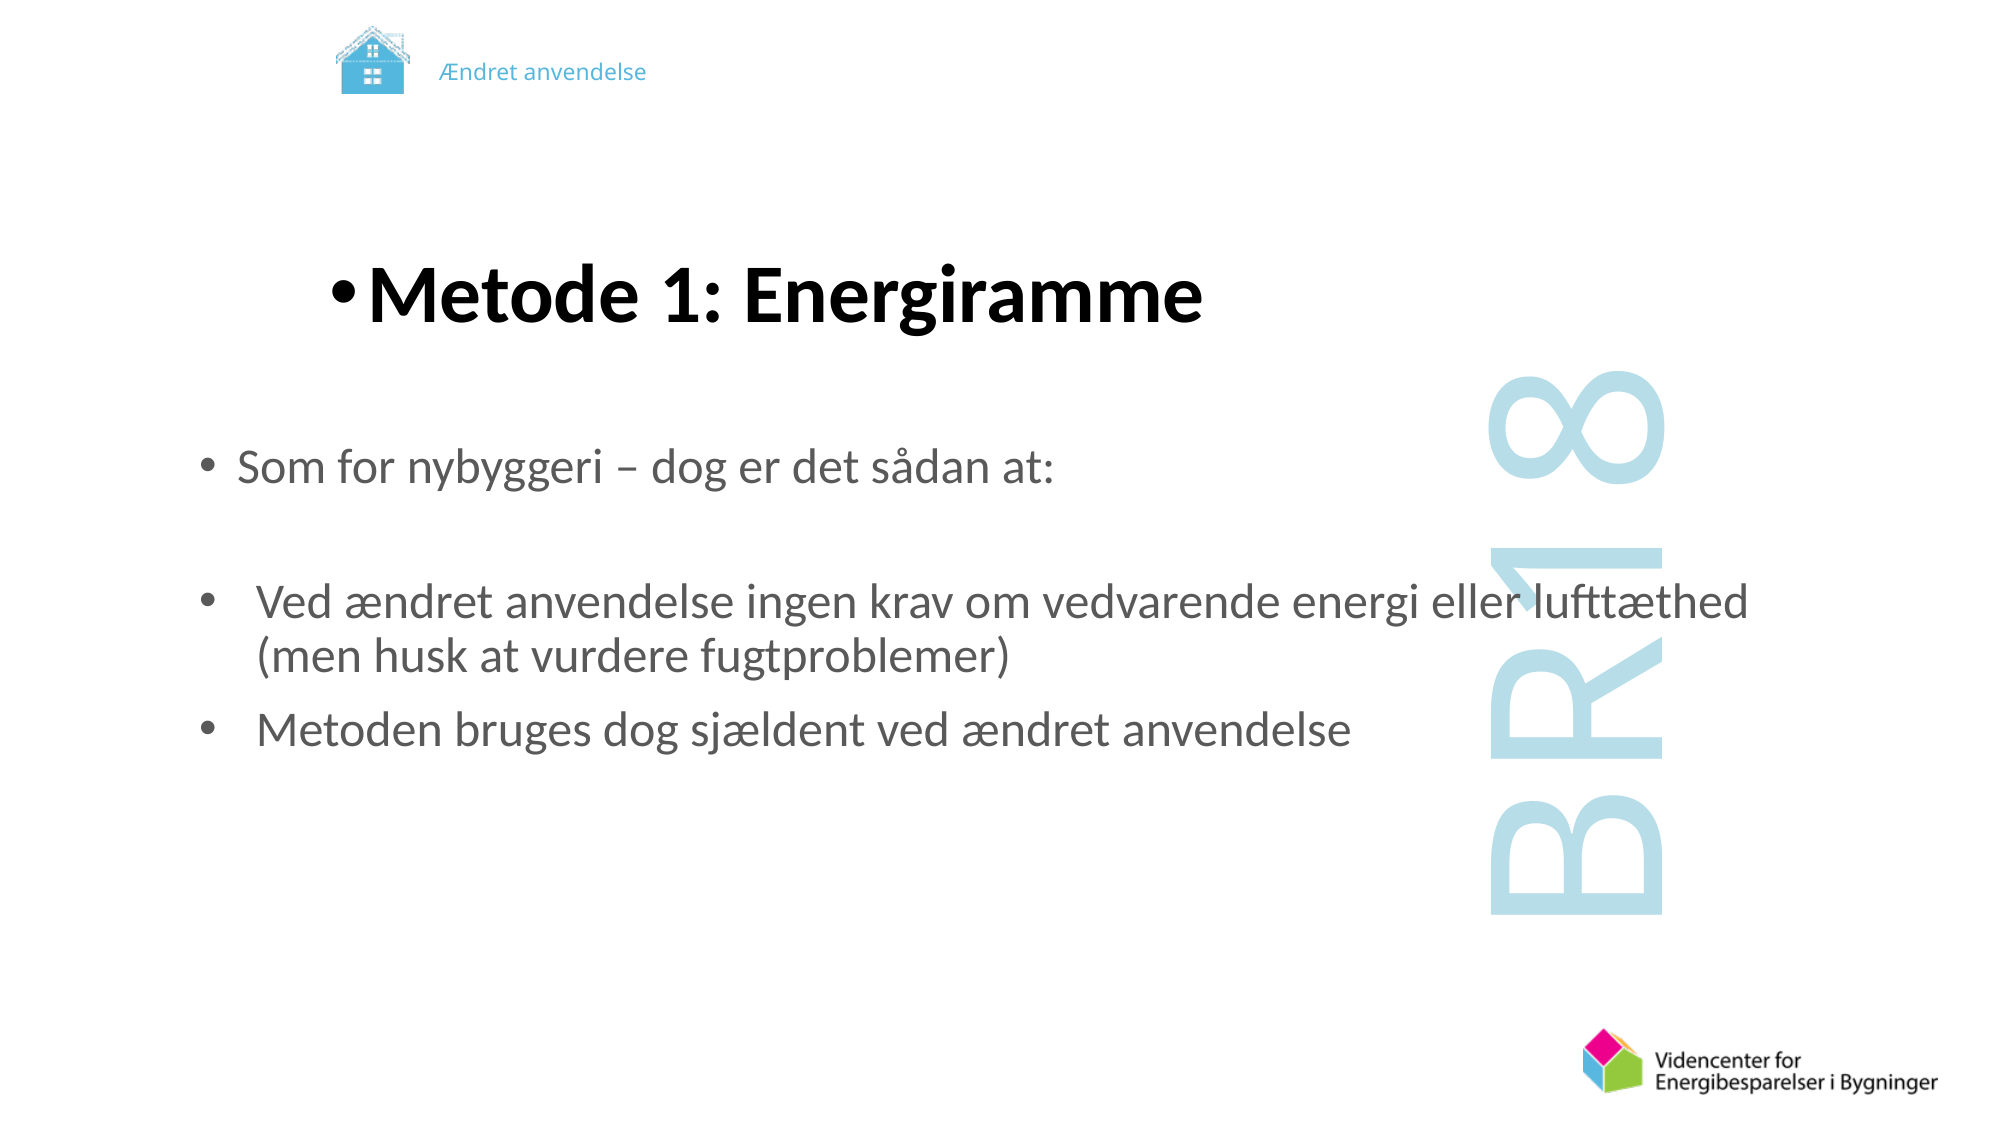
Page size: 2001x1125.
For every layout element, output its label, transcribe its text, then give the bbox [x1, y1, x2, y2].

text_box BR18 [1415, 184, 1718, 432]
text_box Ændret anvendelse [423, 50, 667, 93]
picture [336, 26, 410, 94]
picture [1583, 1028, 1938, 1095]
list Metode 1: Energiramme [314, 243, 1415, 350]
list Som for nybyggeri – dog er det sådan at: Ved ændret anvendelse ingen krav om vedvarende energi eller lufttæthed (men husk at vurdere fugtproblemer) Metoden bruges dog sjældent ved ændret anvendelse [184, 432, 1817, 954]
